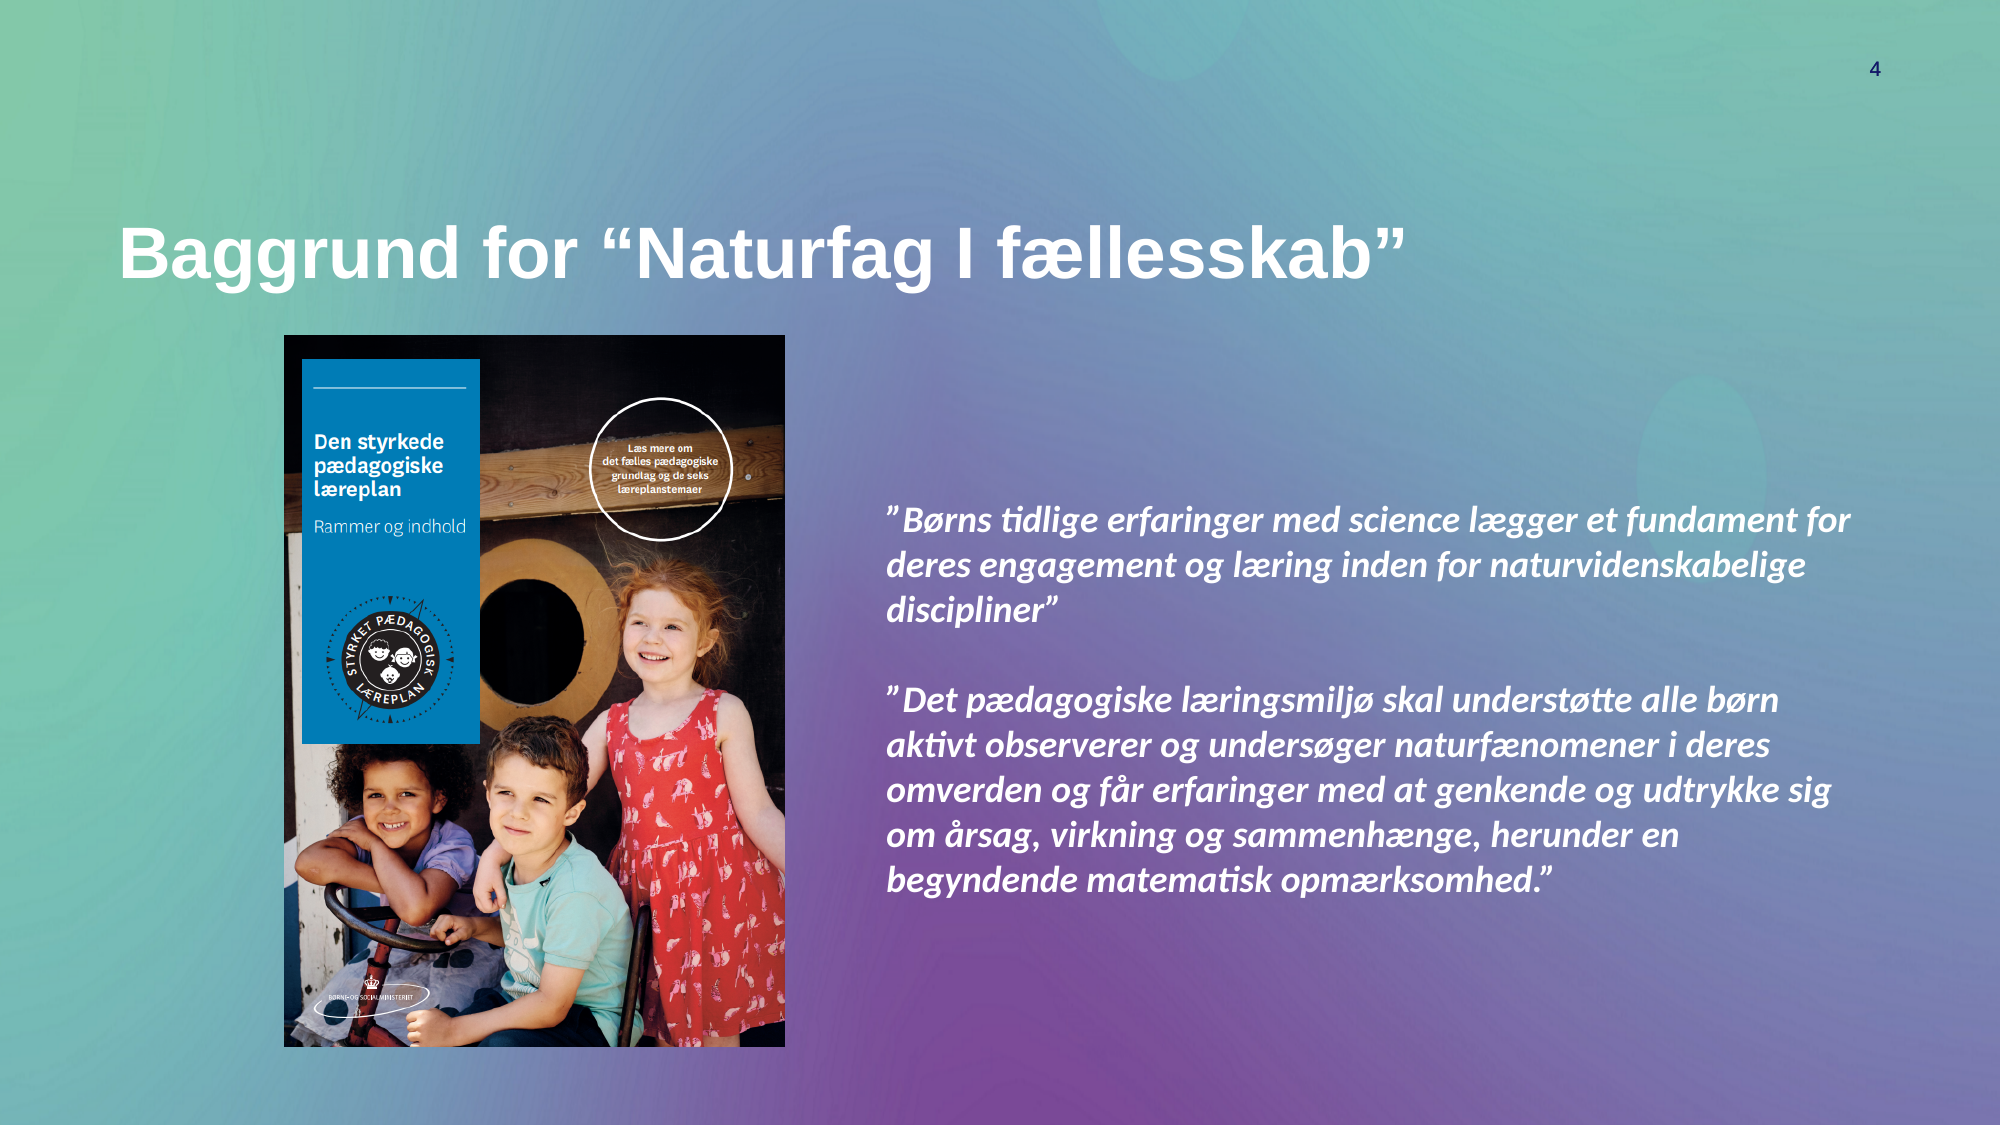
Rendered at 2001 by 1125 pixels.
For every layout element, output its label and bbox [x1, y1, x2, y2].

picture [284, 335, 785, 1047]
list [0, 0, 2000, 1125]
